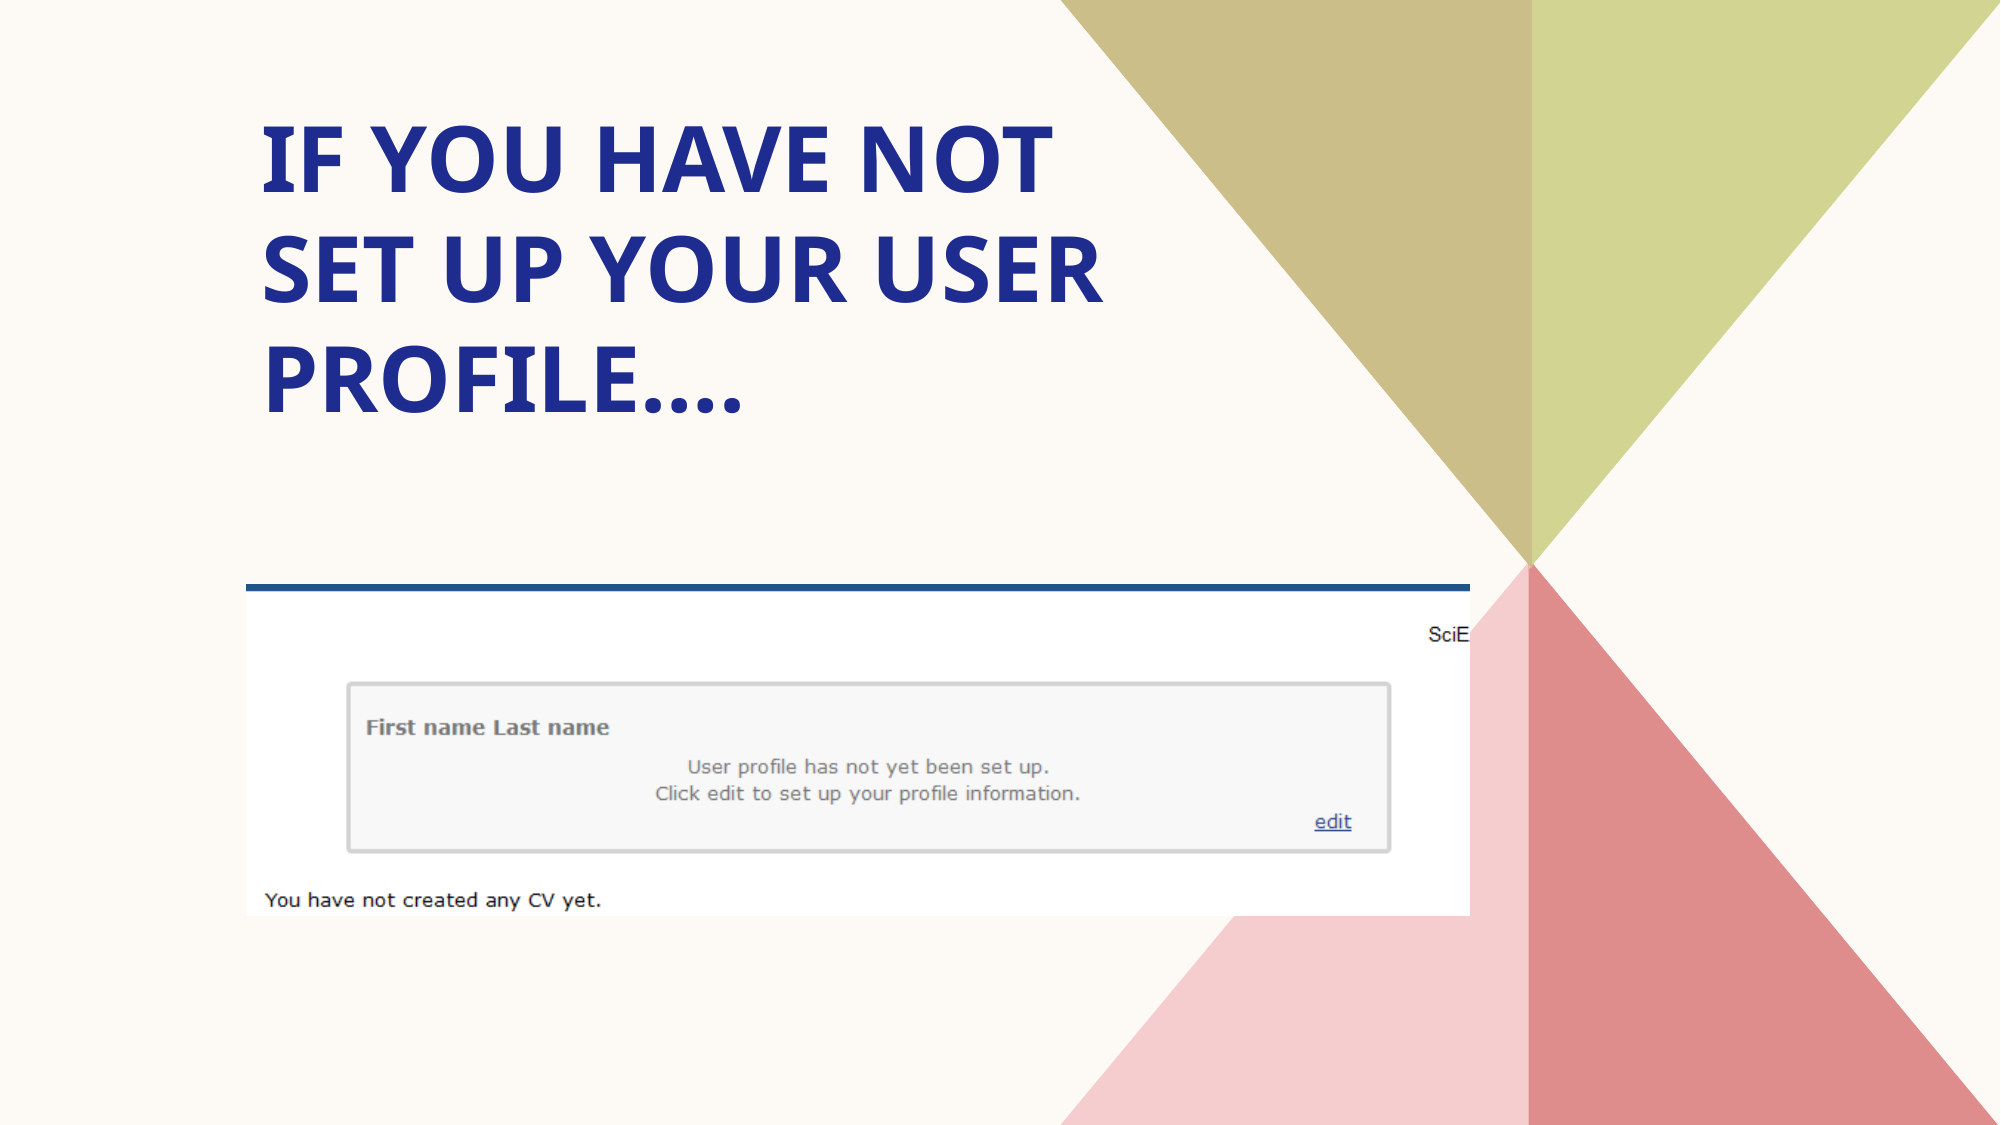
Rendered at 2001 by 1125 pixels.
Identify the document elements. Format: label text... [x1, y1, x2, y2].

title If you have not set up your user Profile…. [246, 14, 1180, 438]
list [246, 584, 1470, 916]
